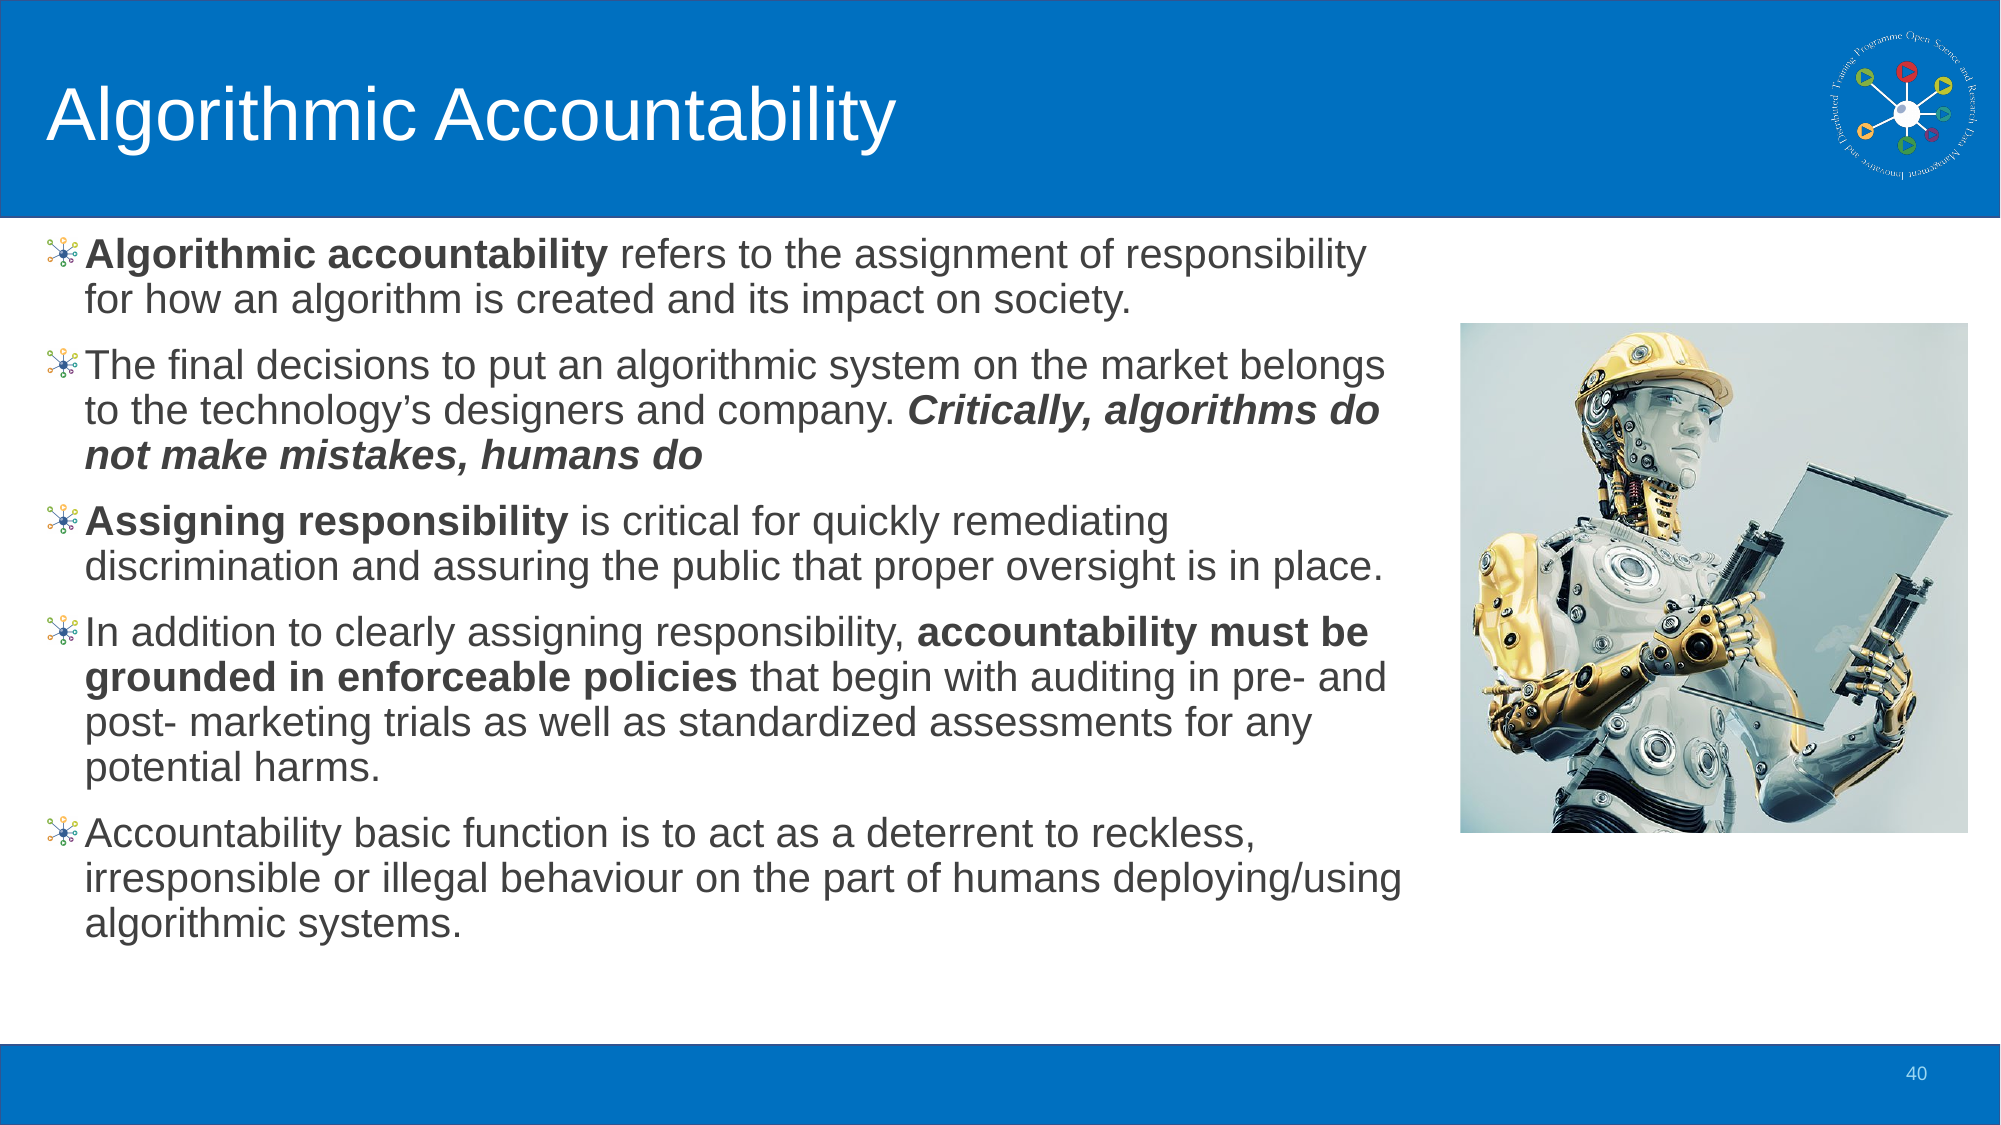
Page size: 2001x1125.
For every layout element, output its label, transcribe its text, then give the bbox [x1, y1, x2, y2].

picture [47, 504, 77, 534]
picture [47, 816, 77, 846]
picture [1460, 323, 1968, 833]
picture [47, 237, 77, 267]
picture [1830, 31, 1977, 180]
title Algorithmic Accountability [31, 8, 1443, 225]
picture [47, 615, 77, 645]
slide_number 40 [1899, 833, 1932, 1125]
list Algorithmic accountability refers to the assignment of responsibility for how an algorithm is created and its impact on society. The final decisions to put an algorithmic system on the market belongs to the technology’s designers and company. Critically, algorithms do not make mistakes, humans do Assigning responsibility is critical for quickly remediating discrimination and assuring the public that proper oversight is in place. In addition to clearly assigning responsibility, accountability must be grounded in enforceable policies that begin with auditing in pre- and post- marketing trials as well as standardized assessments for any potential harms. Accountability basic function is to act as a deterrent to reckless, irresponsible or illegal behaviour on the part of humans deploying/using algorithmic systems. [32, 224, 1443, 1080]
picture [47, 348, 77, 378]
